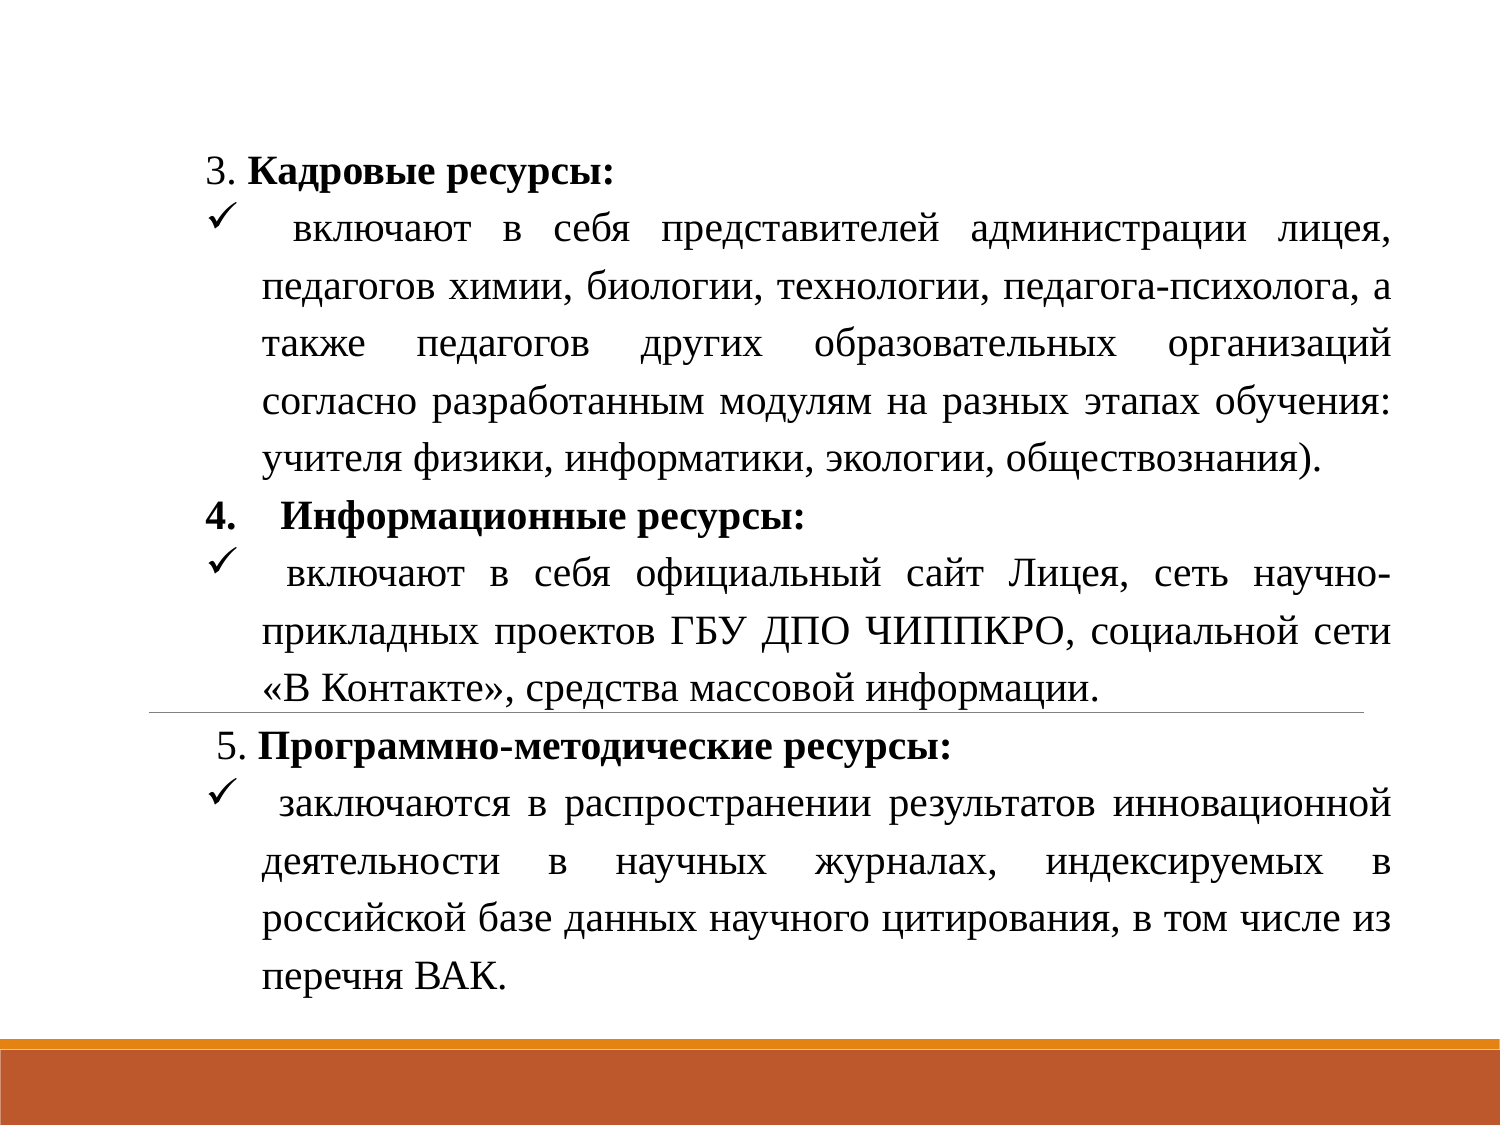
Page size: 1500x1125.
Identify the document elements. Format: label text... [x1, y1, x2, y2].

text_box 3. Кадровые ресурсы: включают в себя представителей администрации лицея, педагогов химии, биологии, технологии, педагога-психолога, а также педагогов других образовательных организаций согласно разработанным модулям на разных этапах обучения: учителя физики, информатики, экологии, обществознания). Информационные ресурсы: включают в себя официальный сайт Лицея, сеть научно-прикладных проектов ГБУ ДПО ЧИППКРО, социальной сети «В Контакте», средства массовой информации. 5. Программно-методические ресурсы: заключаются в распространении результатов инновационной деятельности в научных журналах, индексируемых в российской базе данных научного цитирования, в том числе из перечня ВАК. [190, 127, 1407, 1006]
